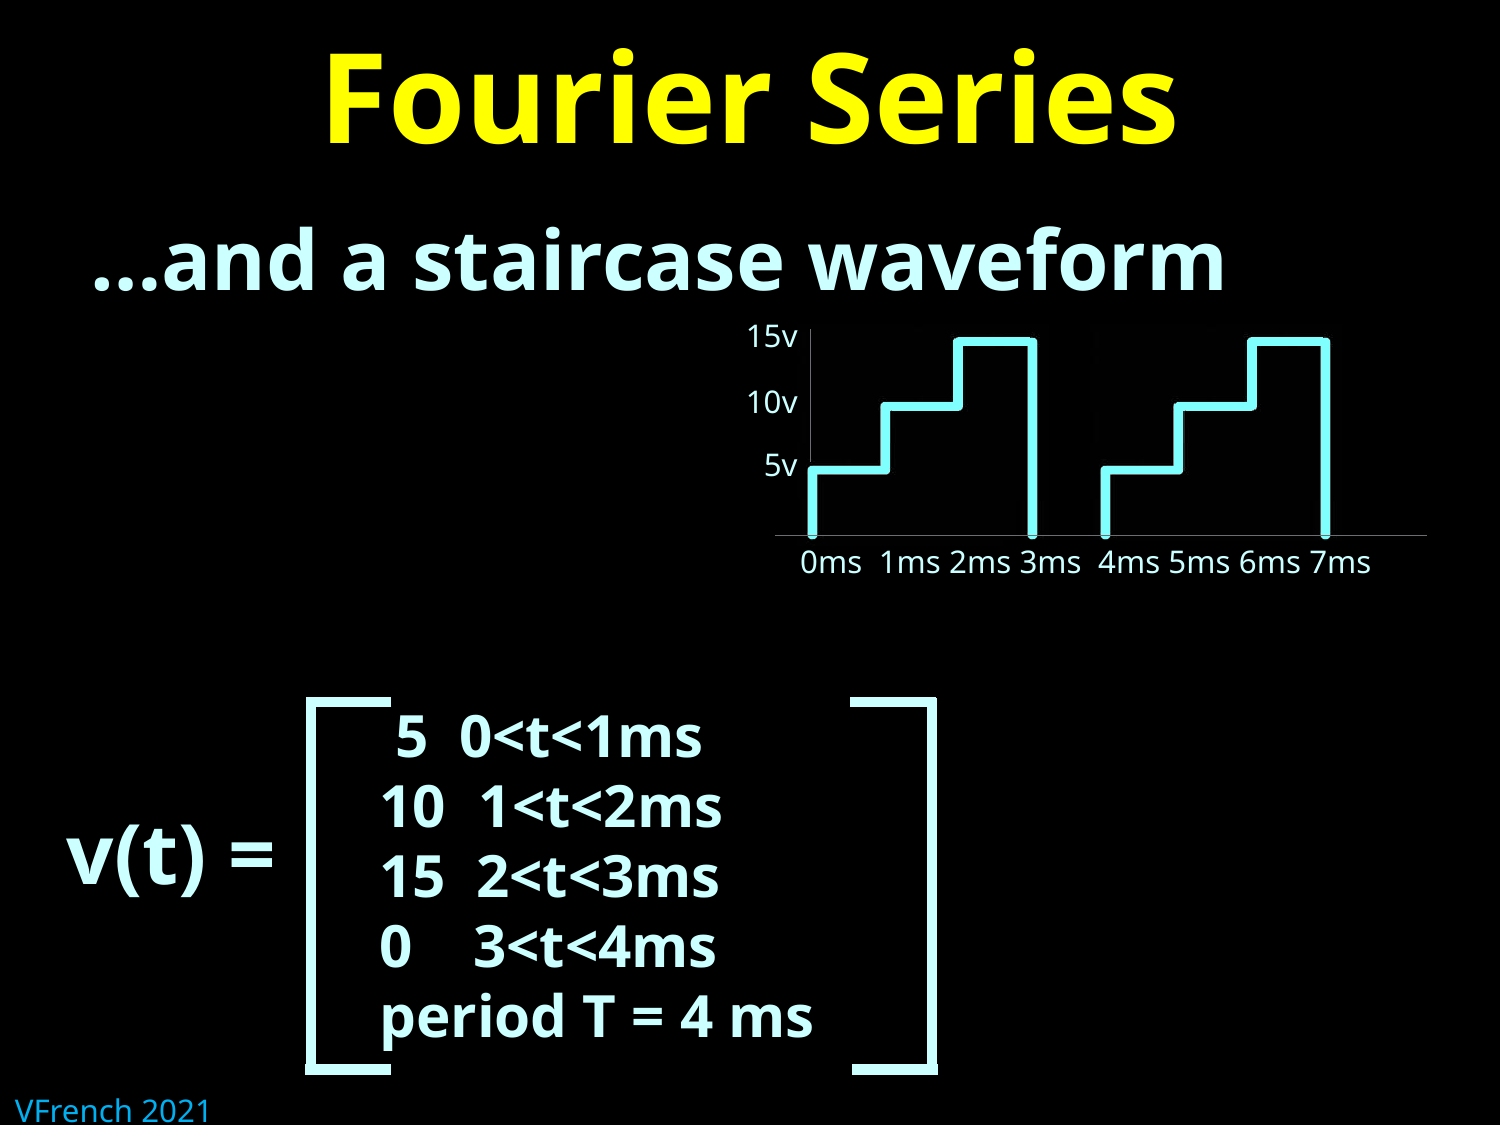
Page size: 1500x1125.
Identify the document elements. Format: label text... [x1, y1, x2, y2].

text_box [714, 308, 1438, 589]
list …and a staircase waveform [75, 200, 1450, 668]
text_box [51, 668, 1451, 1125]
text_box VFrench 2021 [0, 1084, 46, 1125]
title Fourier Series [0, 0, 1500, 188]
